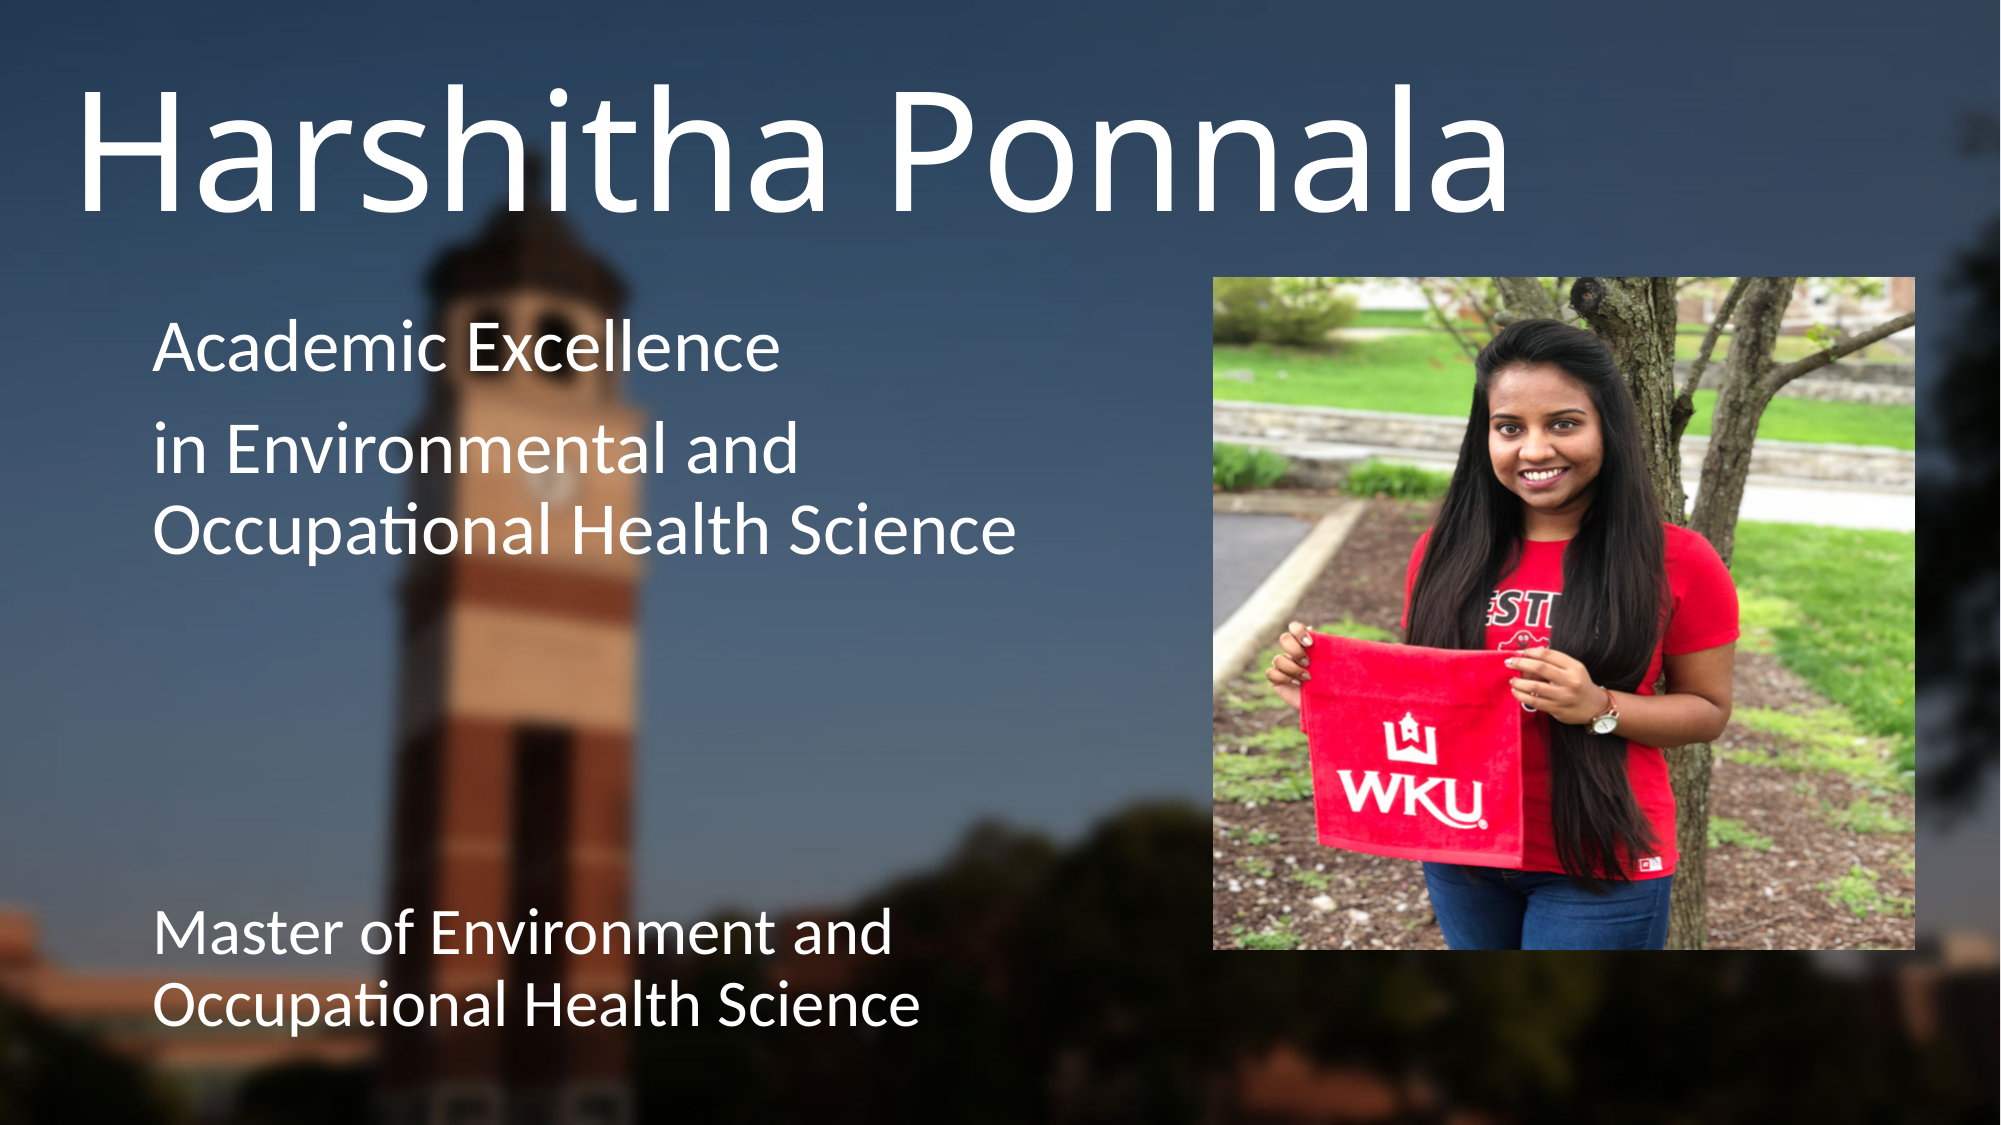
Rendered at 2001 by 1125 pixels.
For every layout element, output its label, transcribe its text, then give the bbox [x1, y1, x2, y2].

title Harshitha Ponnala [54, 59, 1863, 278]
list Academic Excellence in Environmental and Occupational Health Science Master of Environment and Occupational Health Science [137, 299, 1114, 1014]
picture [0, 0, 2001, 1125]
